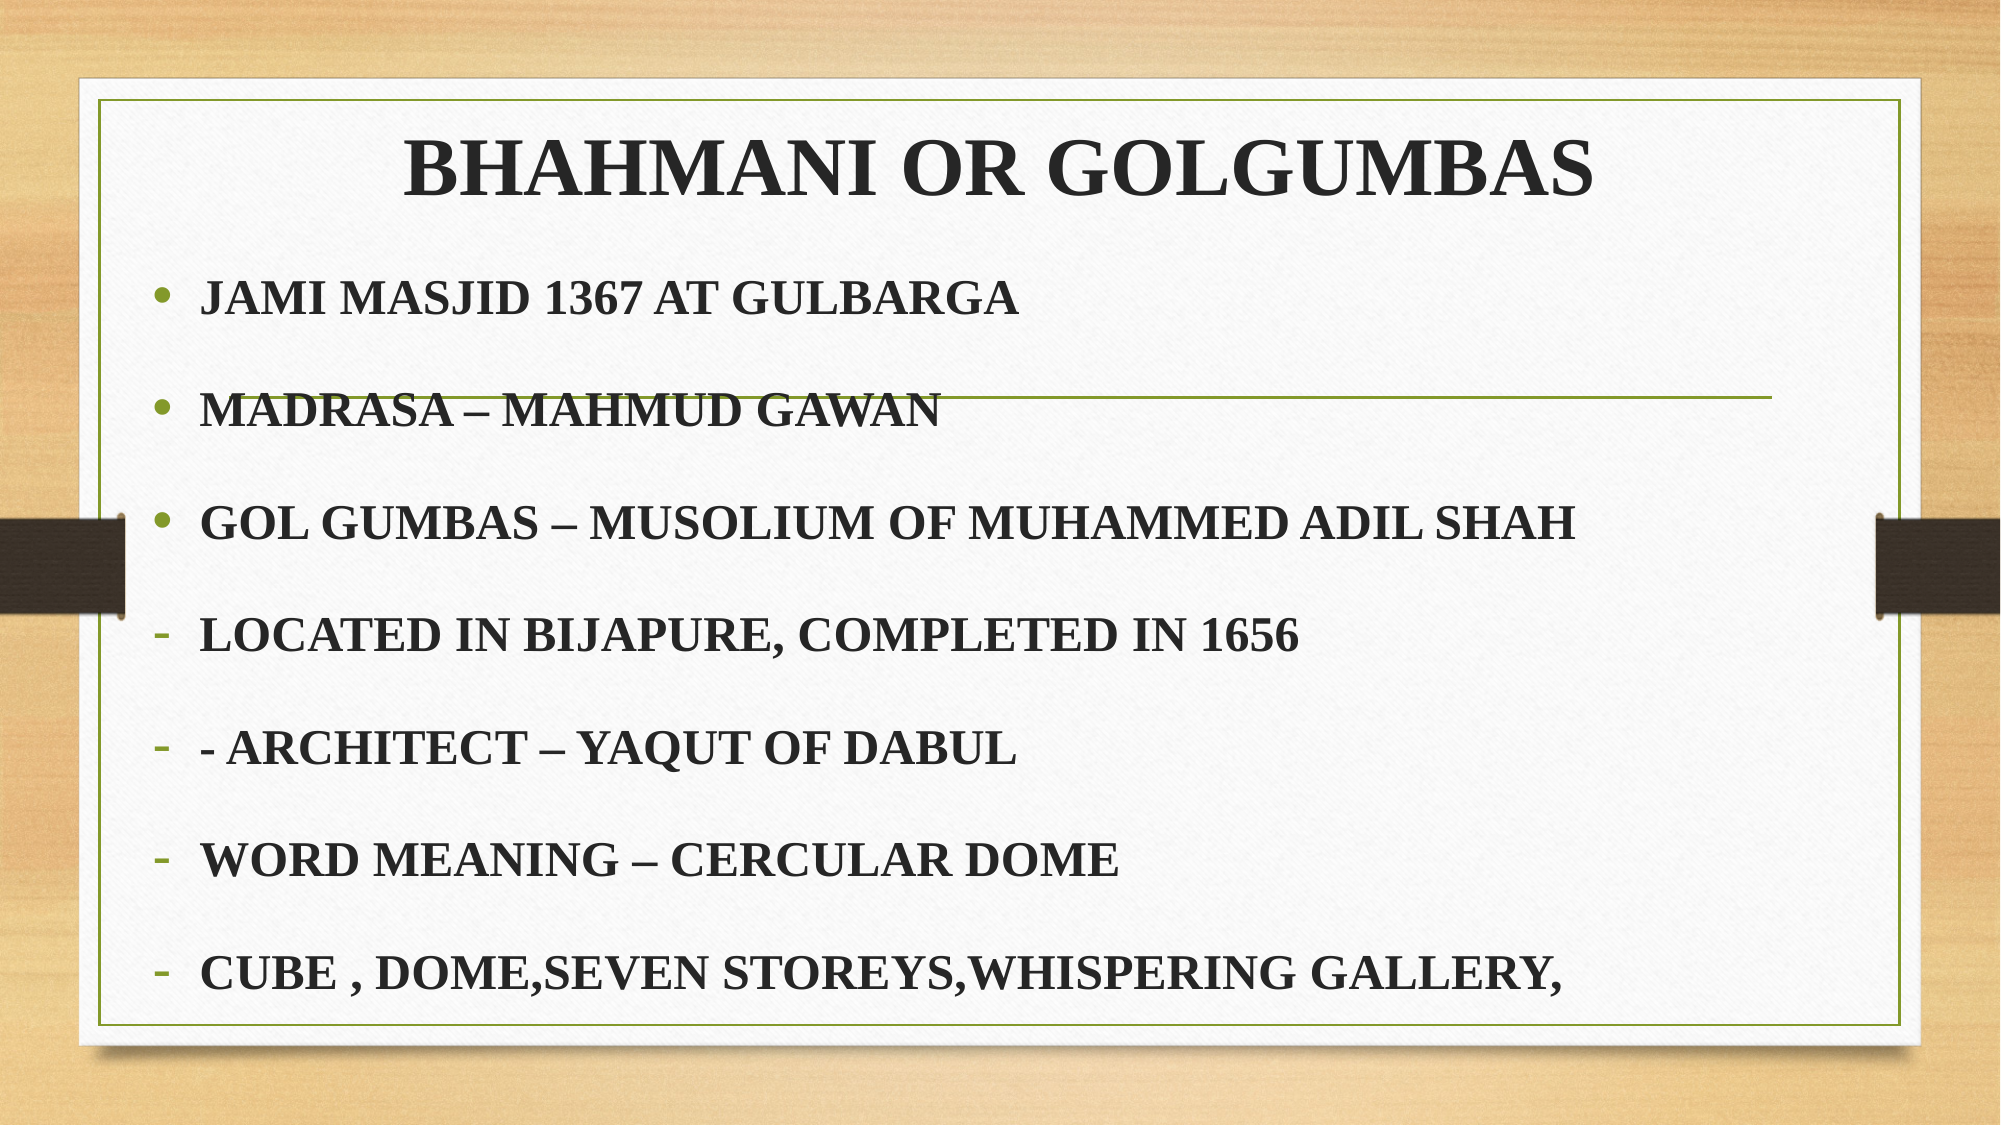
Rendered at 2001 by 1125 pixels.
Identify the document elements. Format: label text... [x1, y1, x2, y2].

list BHAHMANI OR GOLGUMBAS JAMI MASJID 1367 AT GULBARGA MADRASA – MAHMUD GAWAN GOL GUMBAS – MUSOLIUM OF MUHAMMED ADIL SHAH LOCATED IN BIJAPURE, COMPLETED IN 1656 - ARCHITECT – YAQUT OF DABUL WORD MEANING – CERCULAR DOME CUBE , DOME,SEVEN STOREYS,WHISPERING GALLERY, [137, 54, 1863, 1014]
picture [0, 0, 2001, 1125]
